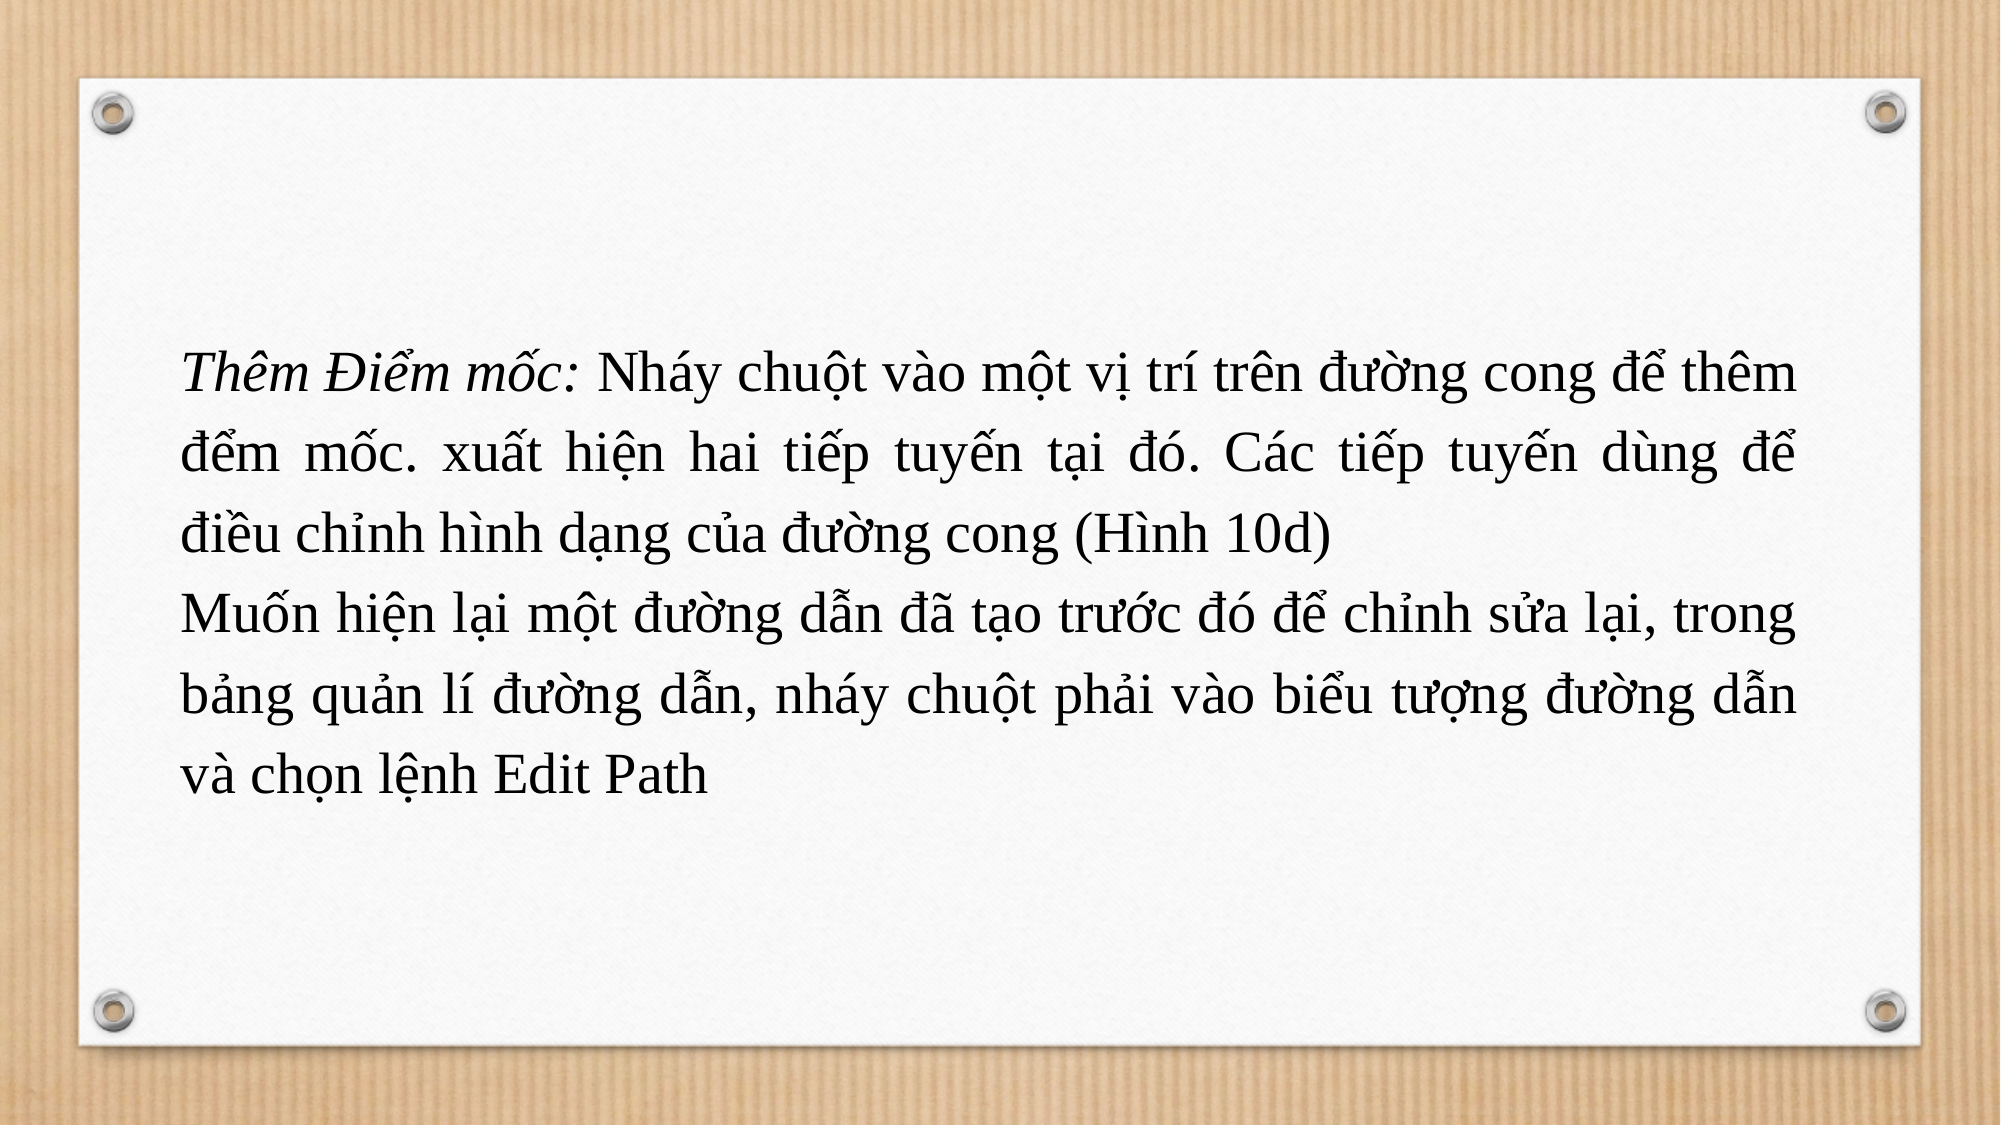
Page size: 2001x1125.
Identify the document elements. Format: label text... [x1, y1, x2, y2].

picture [0, 0, 2001, 1125]
text_box Thêm Điểm mốc: Nháy chuột vào một vị trí trên đường cong để thêm đểm mốc. xuất hiện hai tiếp tuyến tại đó. Các tiếp tuyến dùng để điều chỉnh hình dạng của đường cong (Hình 10d) Muốn hiện lại một đường dẫn đã tạo trước đó để chỉnh sửa lại, trong bảng quản lí đường dẫn, nháy chuột phải vào biểu tượng đường dẫn và chọn lệnh Edit Path [166, 315, 1813, 813]
